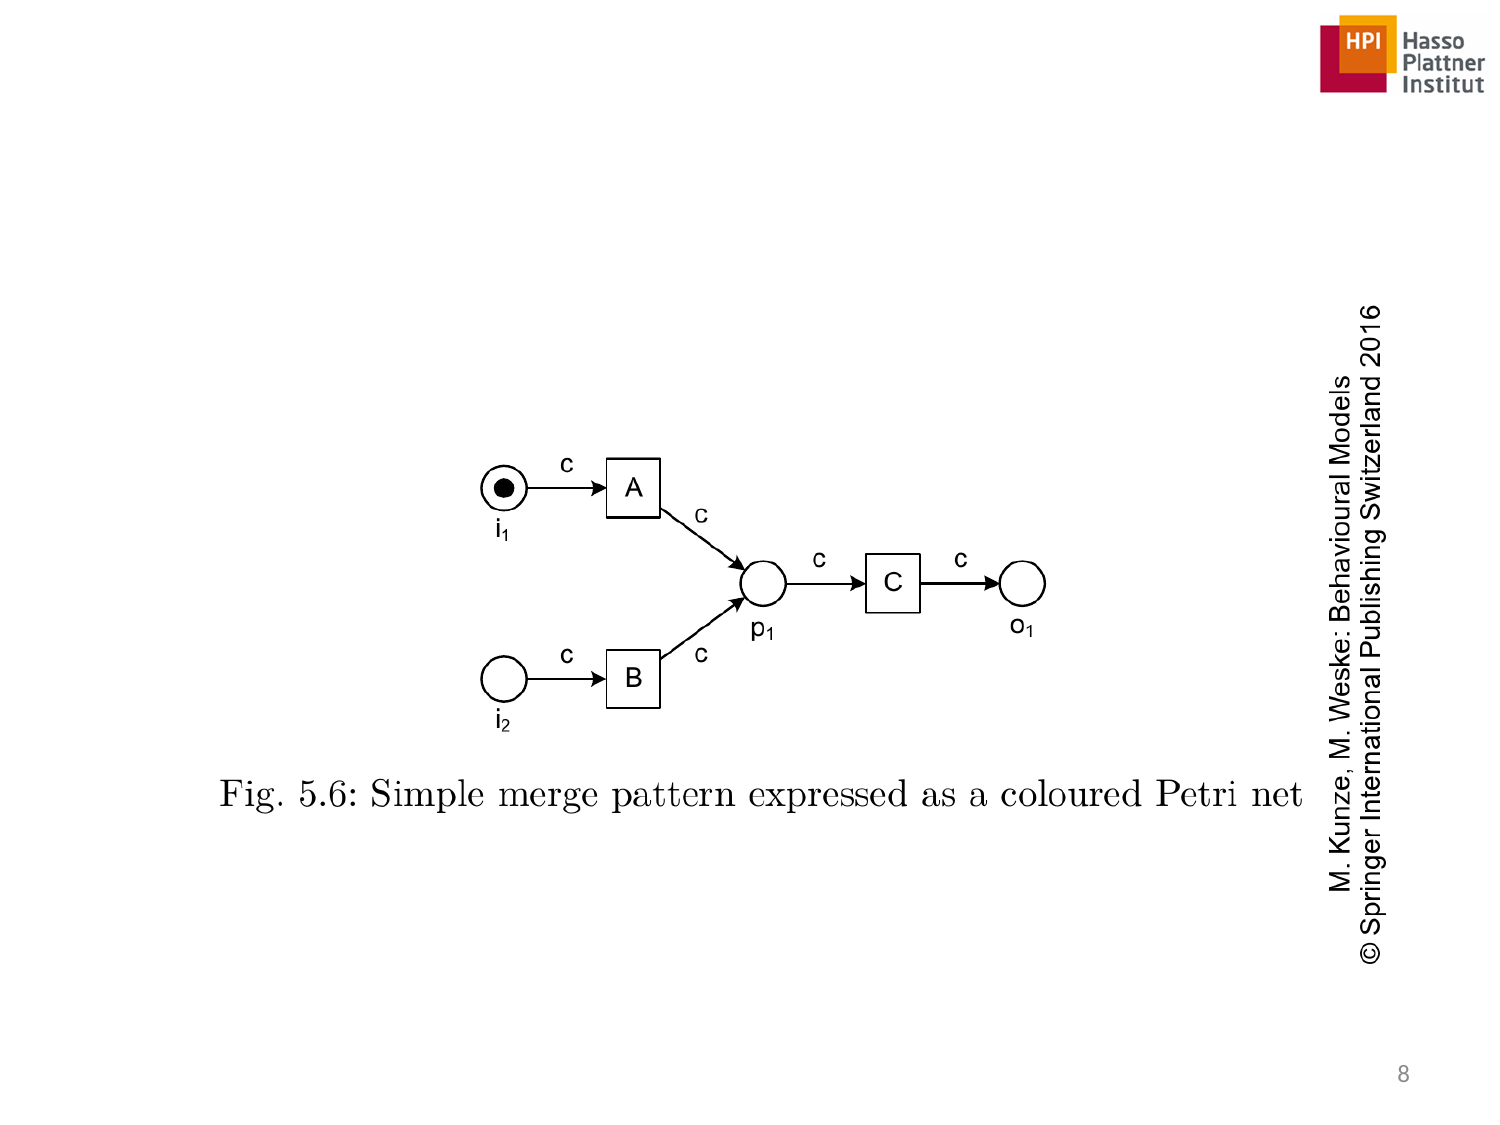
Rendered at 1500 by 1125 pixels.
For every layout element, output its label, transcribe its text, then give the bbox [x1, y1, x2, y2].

picture [1318, 12, 1488, 95]
slide_number 8 [1074, 1042, 1425, 1103]
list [111, 262, 1389, 1006]
